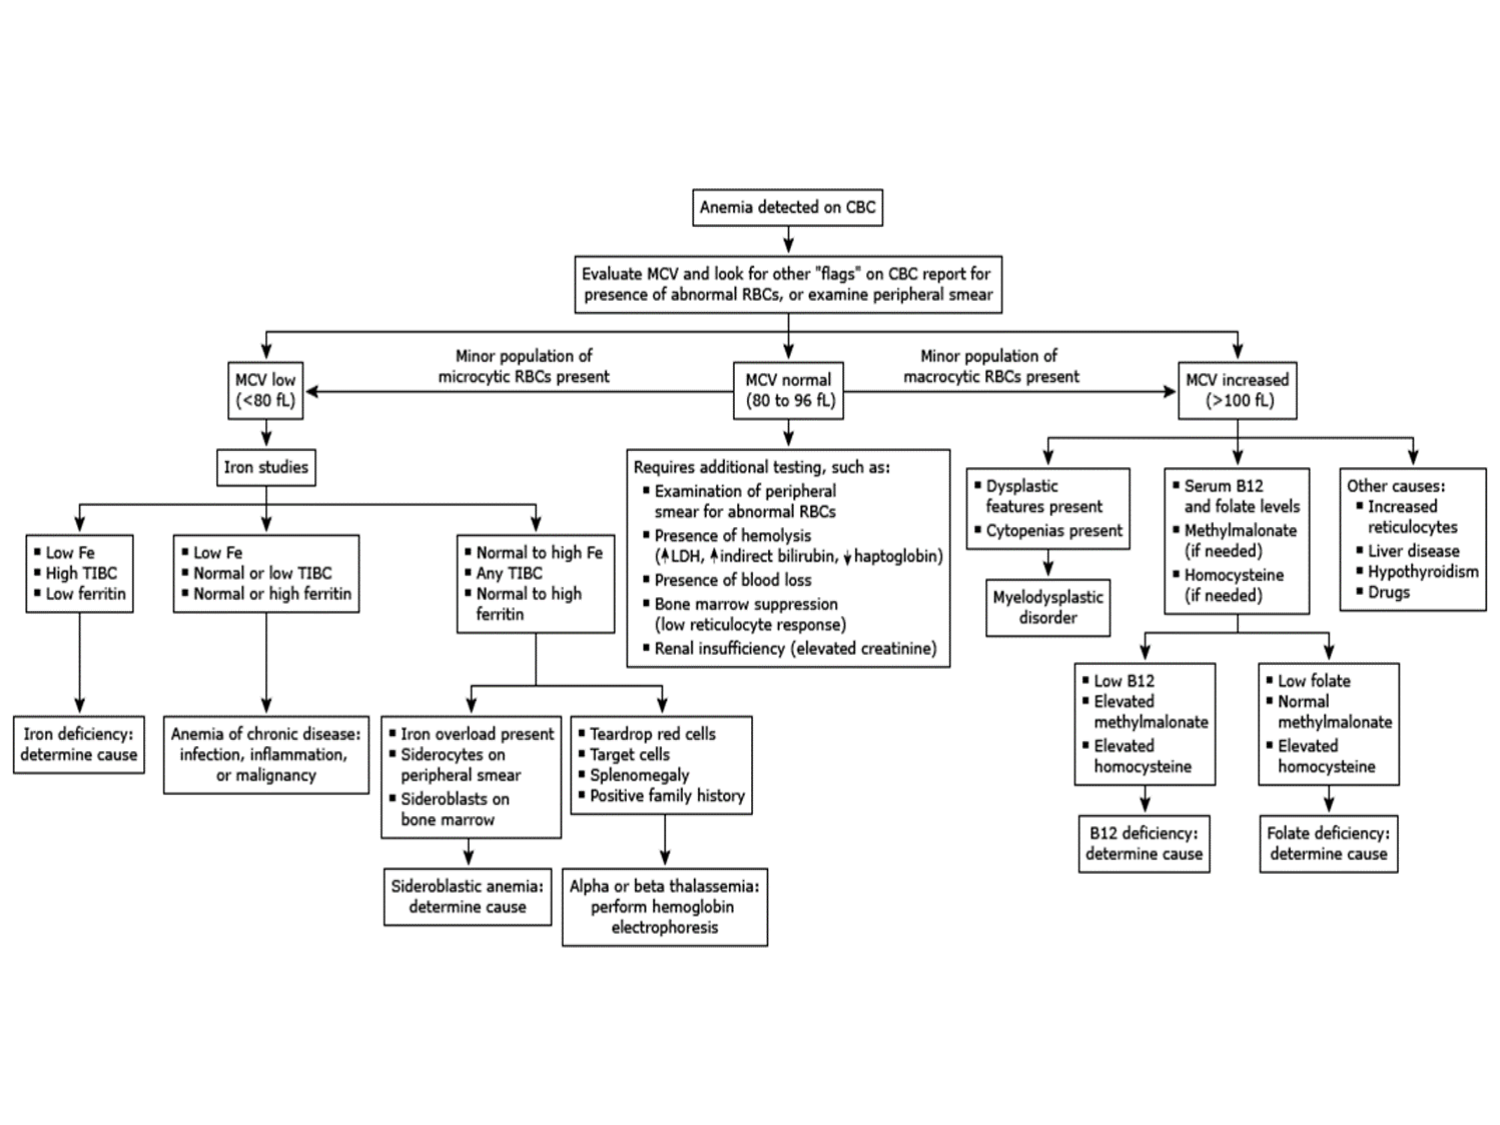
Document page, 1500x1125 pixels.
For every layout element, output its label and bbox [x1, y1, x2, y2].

picture [0, 172, 1500, 965]
